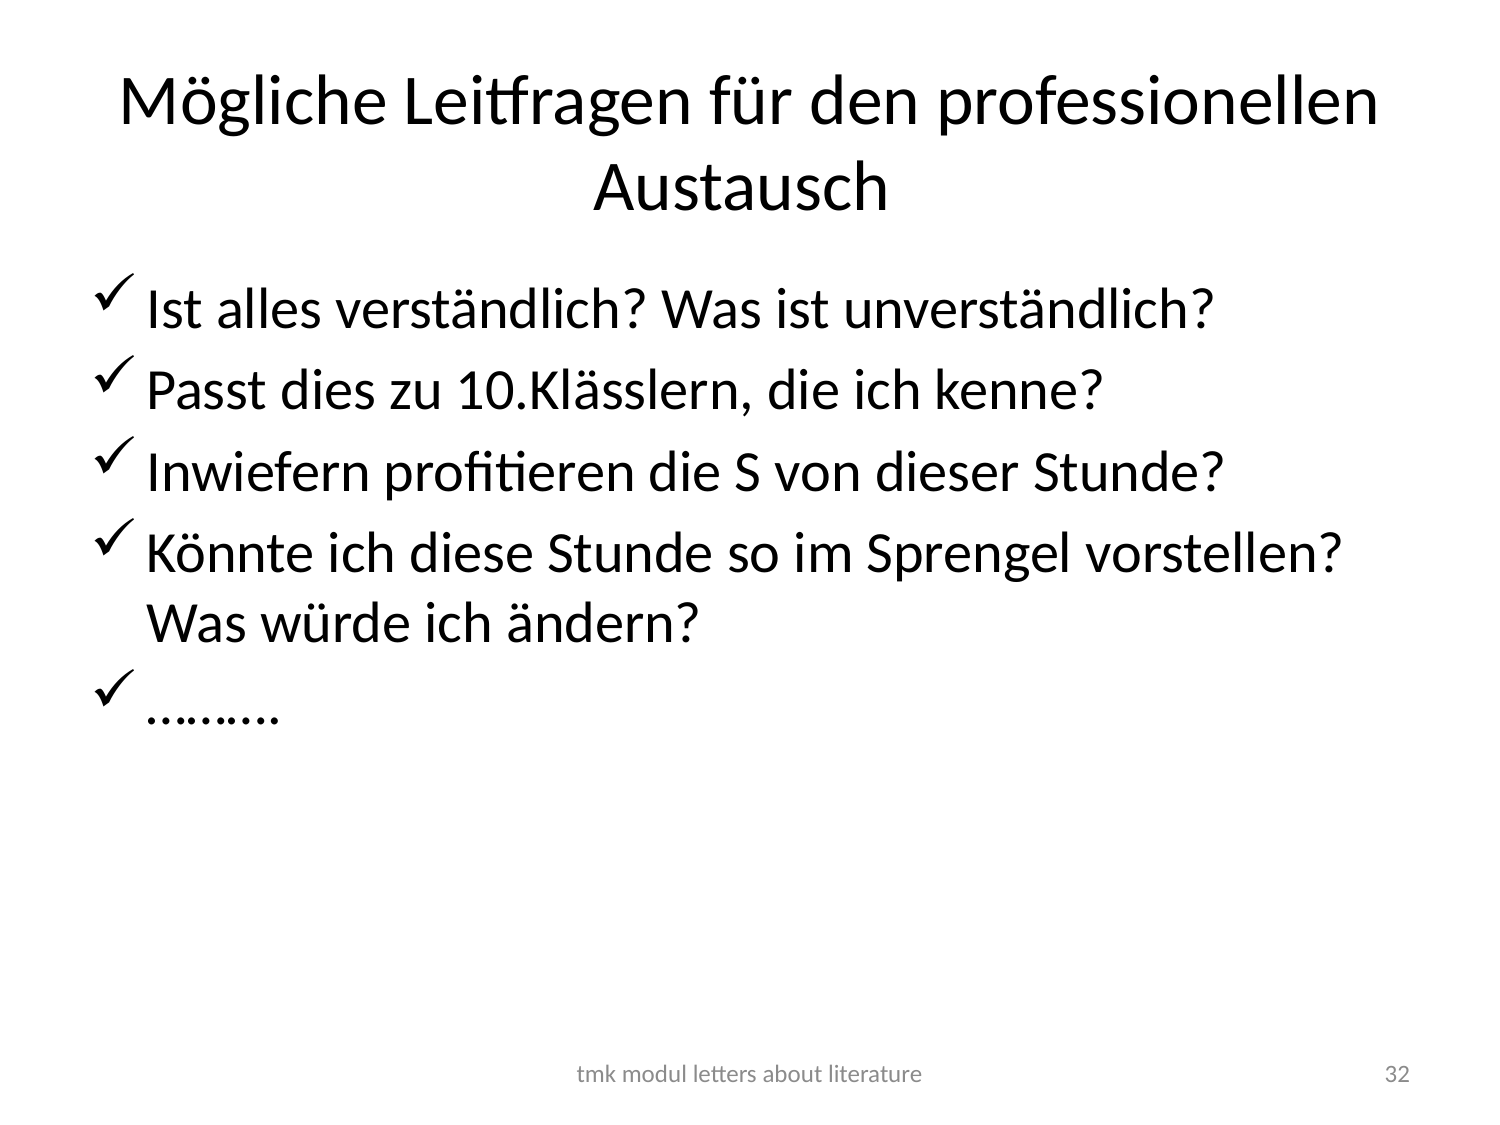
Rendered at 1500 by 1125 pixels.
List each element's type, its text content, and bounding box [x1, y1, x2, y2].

footer tmk modul letters about literature [512, 1042, 988, 1103]
title Mögliche Leitfragen für den professionellen Austausch [75, 45, 1425, 233]
list Ist alles verständlich? Was ist unverständlich? Passt dies zu 10.Klässlern, die ich kenne? Inwiefern profitieren die S von dieser Stunde? Könnte ich diese Stunde so im Sprengel vorstellen? Was würde ich ändern? ………. [75, 262, 1425, 1005]
slide_number 32 [1074, 1042, 1425, 1103]
